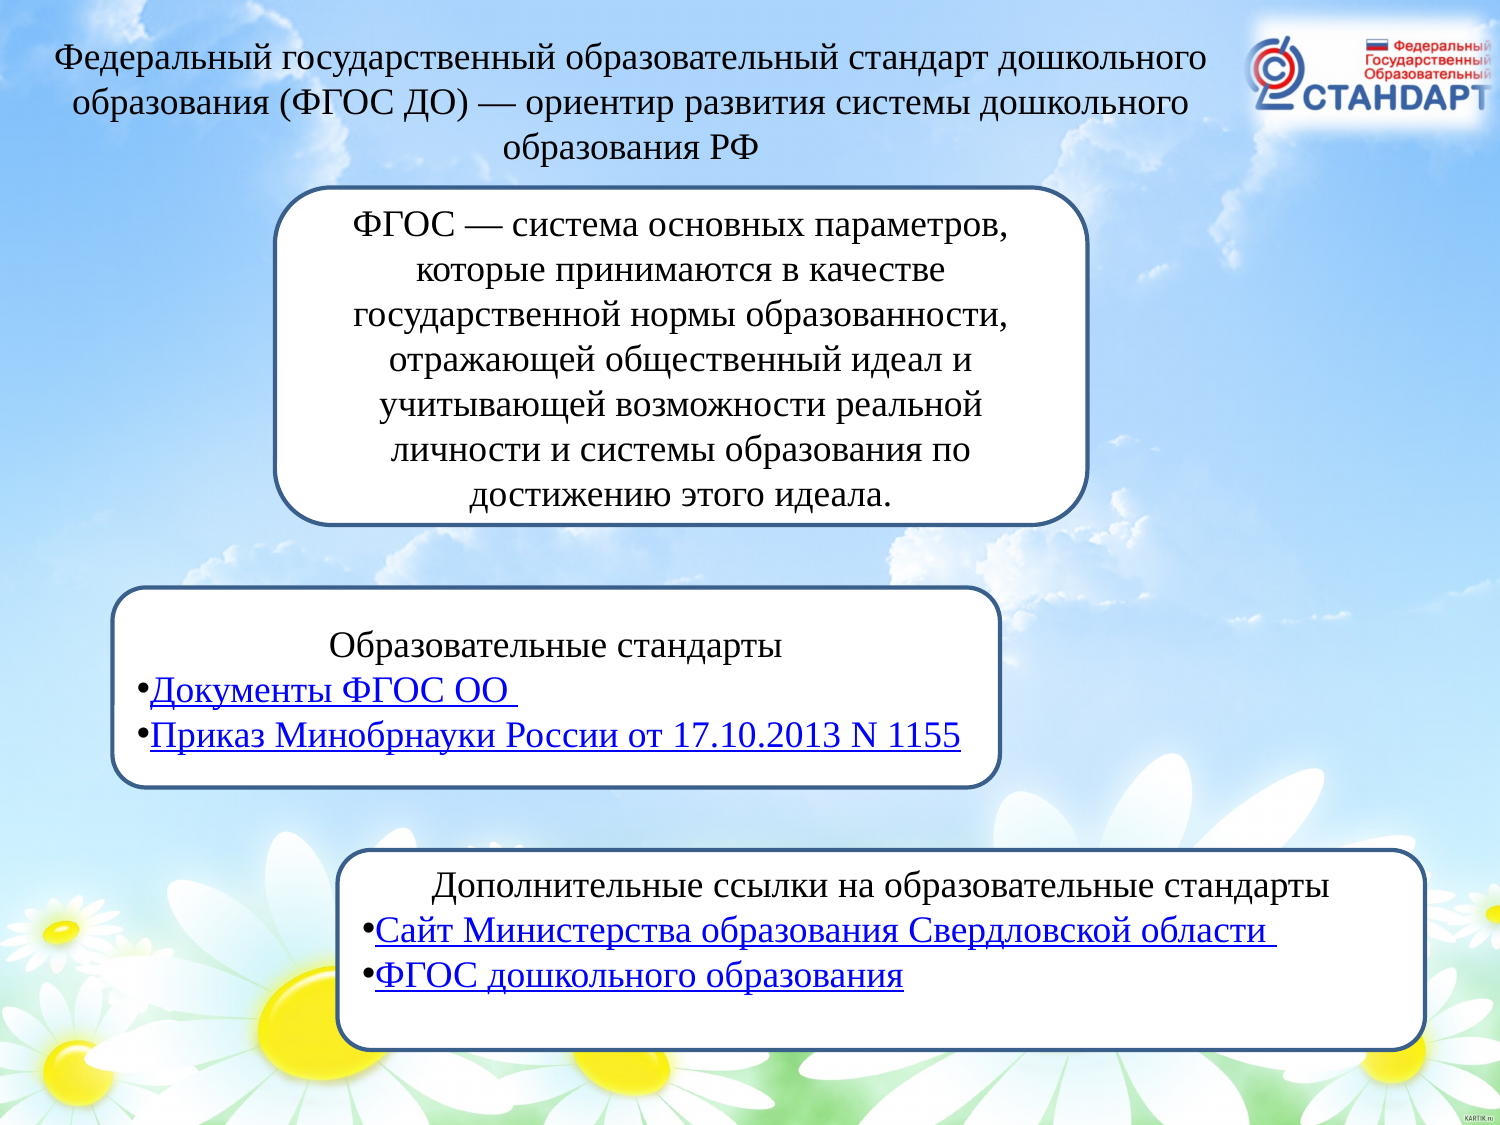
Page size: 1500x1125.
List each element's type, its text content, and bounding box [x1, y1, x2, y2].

picture [0, 0, 1500, 1125]
text_box Дополнительные ссылки на образовательные стандарты Сайт Министерства образования Свердловской области ФГОС дошкольного образования [335, 847, 1428, 1053]
text_box Федеральный государственный образовательный стандарт дошкольного образования (ФГОС ДО) — ориентир развития системы дошкольного образования РФ [37, 24, 1225, 175]
text_box Образовательные стандарты Документы ФГОС ОО Приказ Минобрнауки России от 17.10.2013 N 1155 [110, 585, 1003, 790]
text_box ФГОС — система основных параметров, которые принимаются в качестве государственной нормы образованности, отражающей общественный идеал и учитывающей возможности реальной личности и системы образования по достижению этого идеала. [272, 185, 1090, 528]
